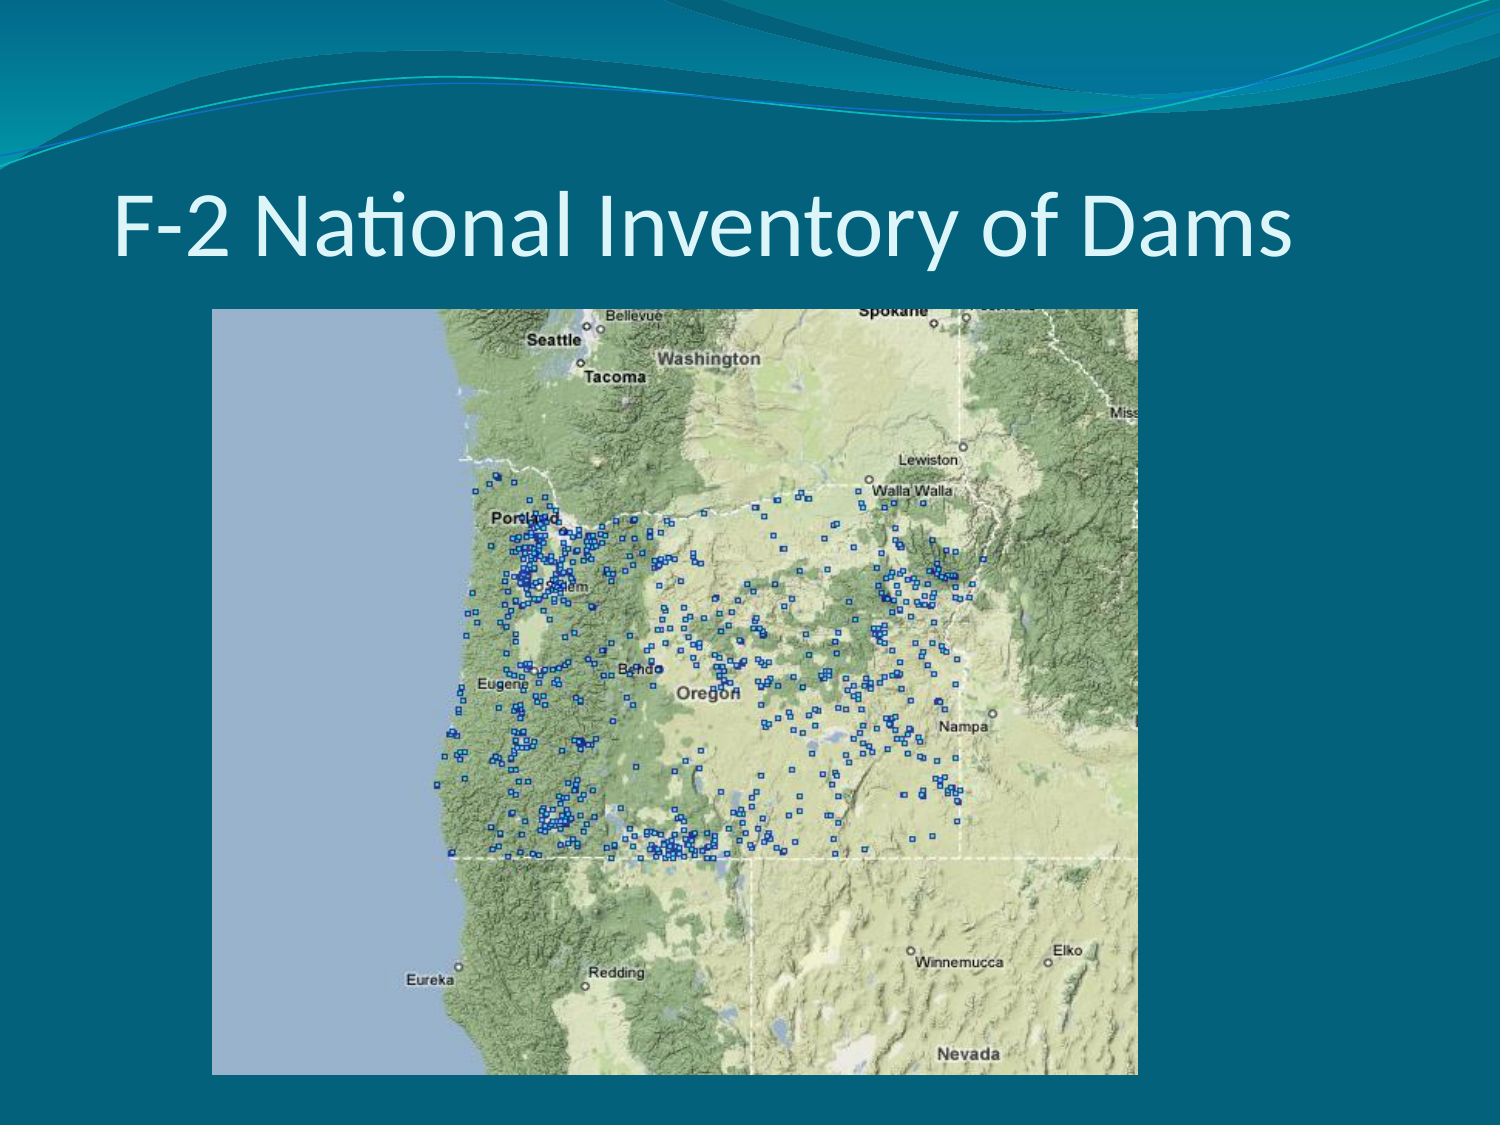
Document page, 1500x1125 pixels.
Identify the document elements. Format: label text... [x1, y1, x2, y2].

title F-2 National Inventory of Dams [112, 87, 1463, 275]
picture [213, 310, 1137, 1074]
